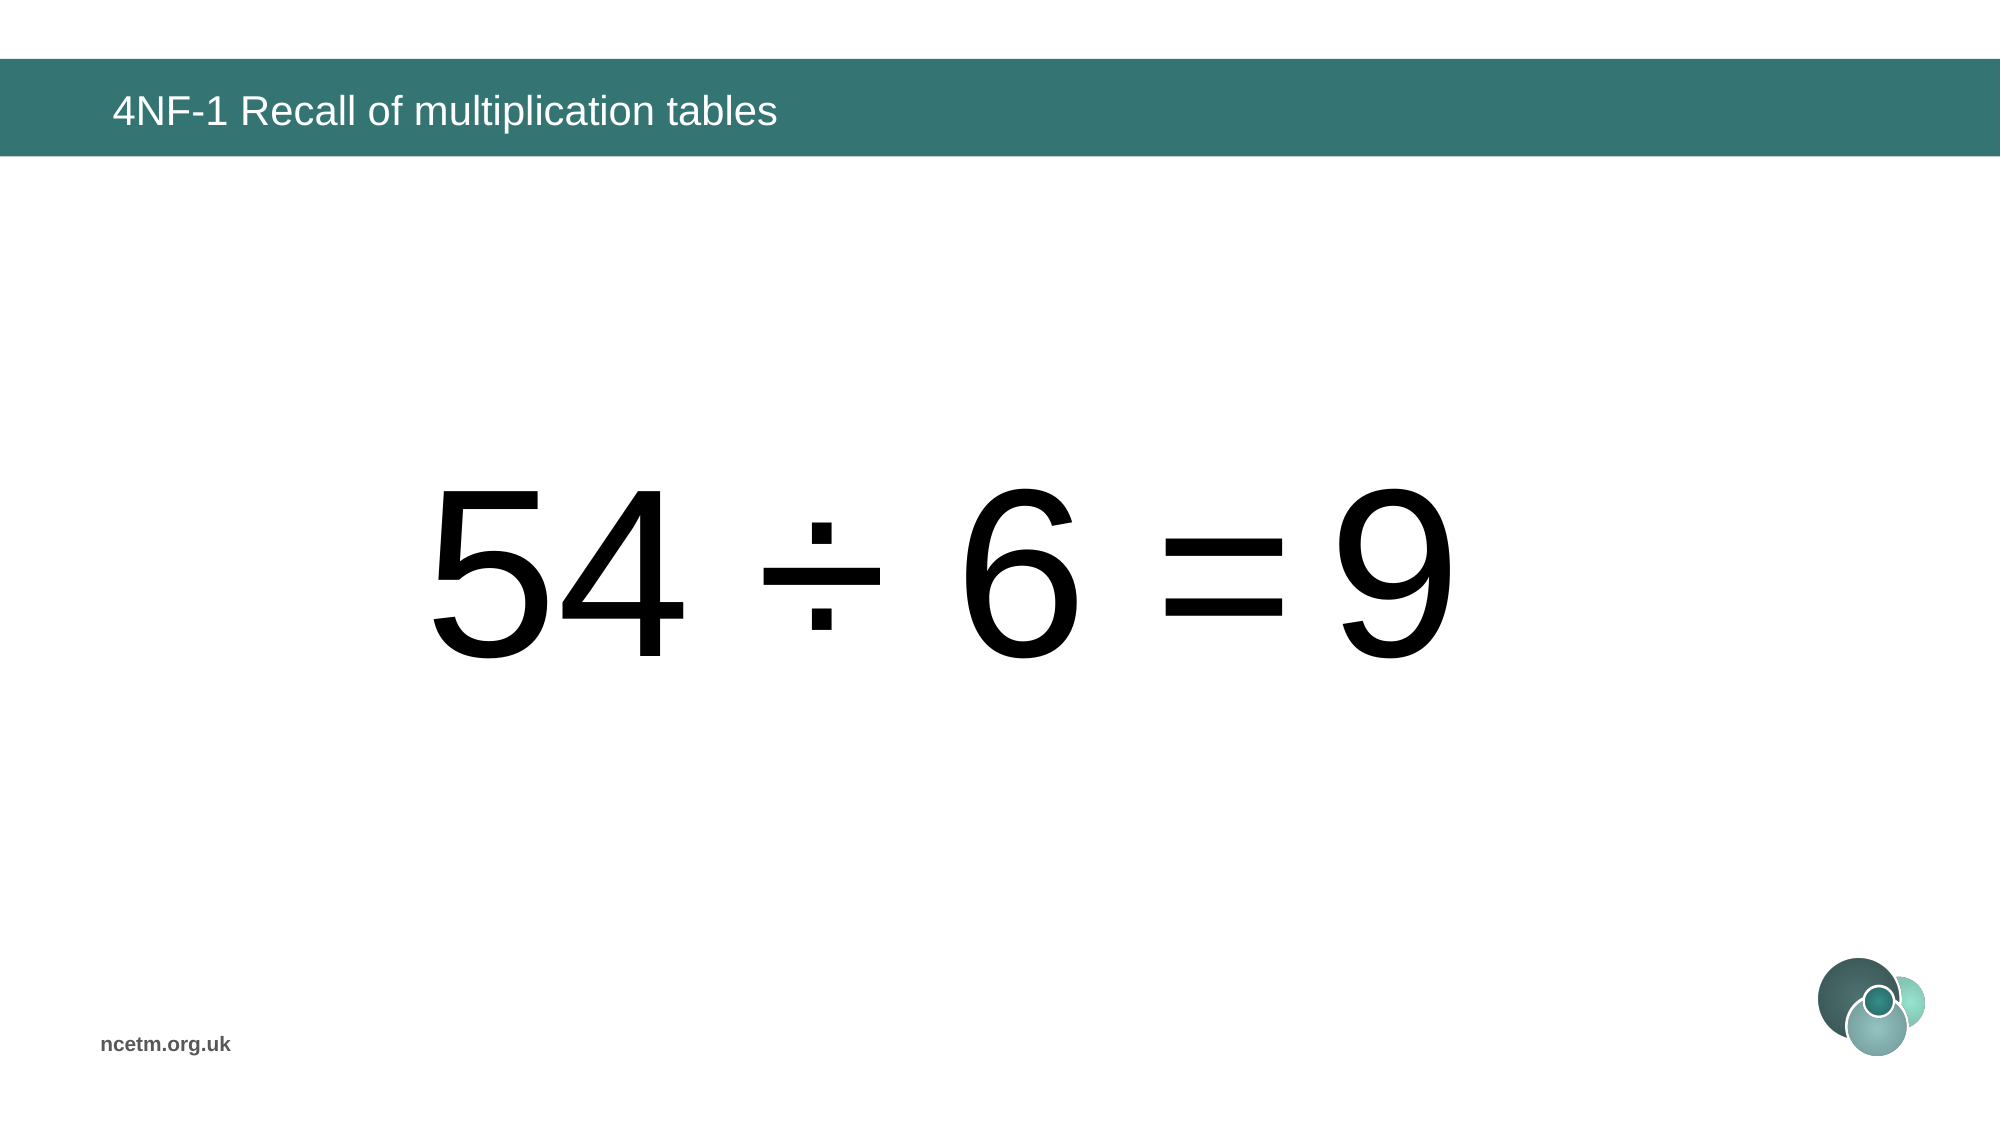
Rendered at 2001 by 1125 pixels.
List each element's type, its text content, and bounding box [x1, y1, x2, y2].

title 4NF-1 Recall of multiplication tables [97, 76, 1945, 147]
text_box 54 ÷ 6 = [409, 409, 1313, 712]
picture [1818, 958, 1925, 1056]
text_box 9 [1313, 409, 1477, 712]
